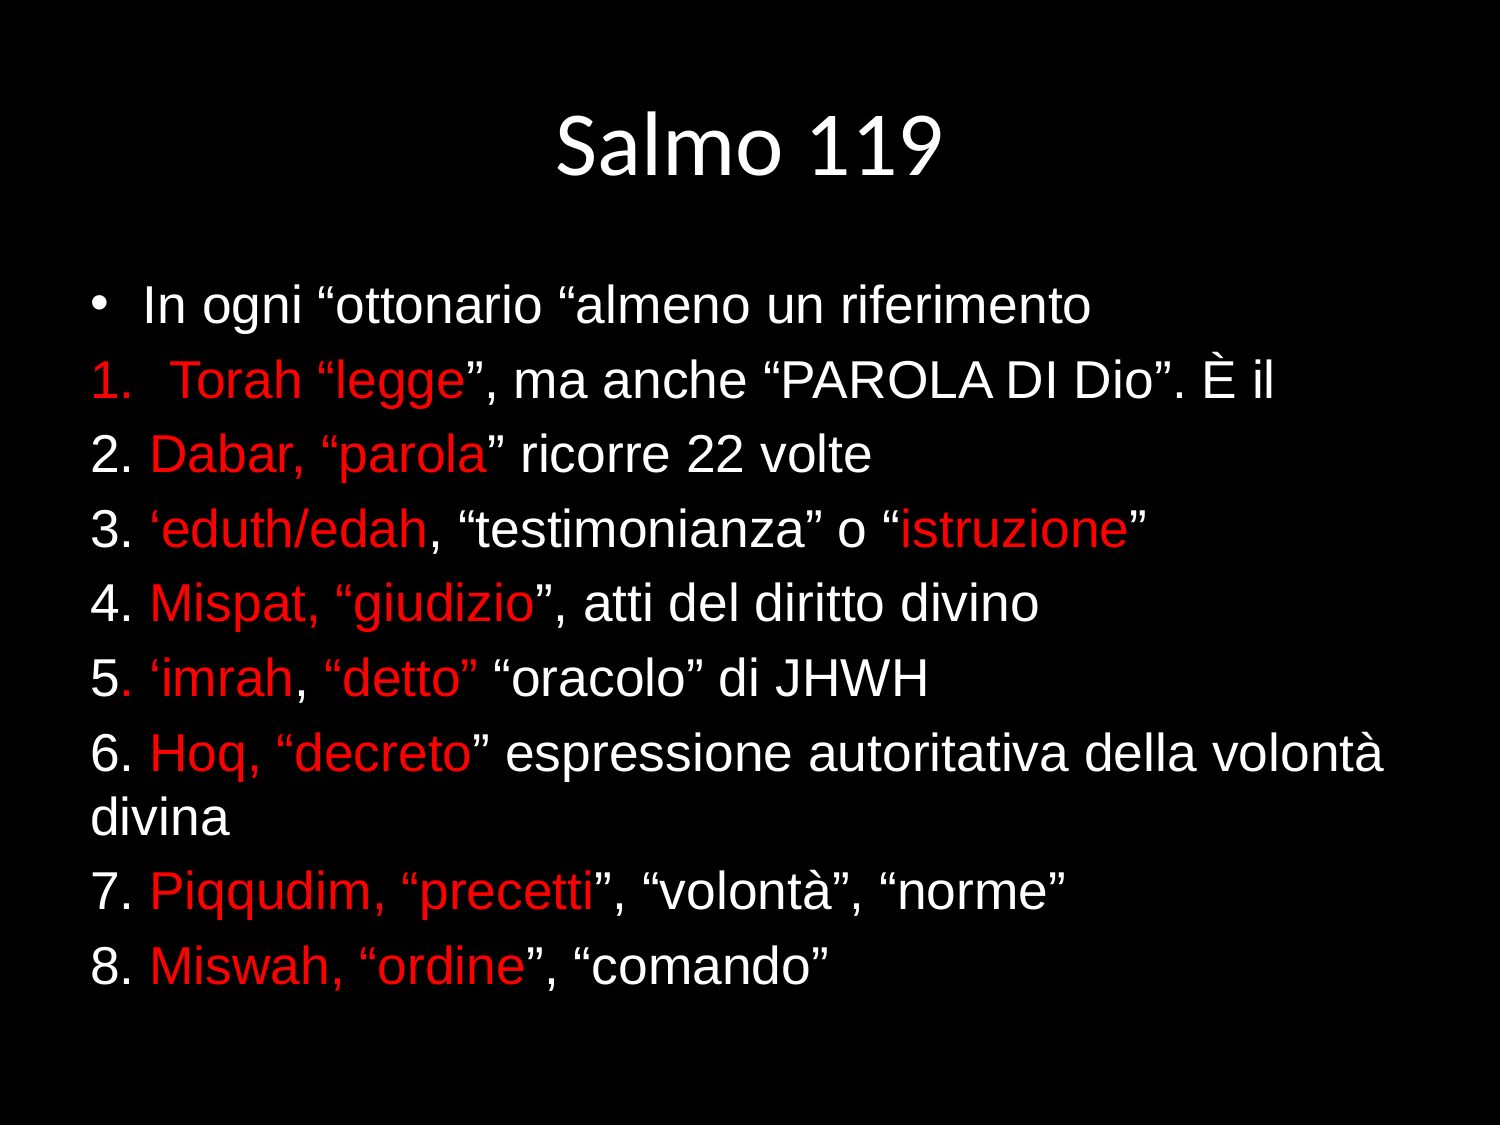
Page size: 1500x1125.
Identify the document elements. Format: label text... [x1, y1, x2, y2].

list In ogni “ottonario “almeno un riferimento Torah “legge”, ma anche “PAROLA DI Dio”. È il 2. Dabar, “parola” ricorre 22 volte 3. ‘eduth/edah, “testimonianza” o “istruzione” 4. Mispat, “giudizio”, atti del diritto divino 5. ‘imrah, “detto” “oracolo” di JHWH 6. Hoq, “decreto” espressione autoritativa della volontà divina 7. Piqqudim, “precetti”, “volontà”, “norme” 8. Miswah, “ordine”, “comando” [75, 262, 1425, 1005]
title Salmo 119 [75, 45, 1425, 233]
